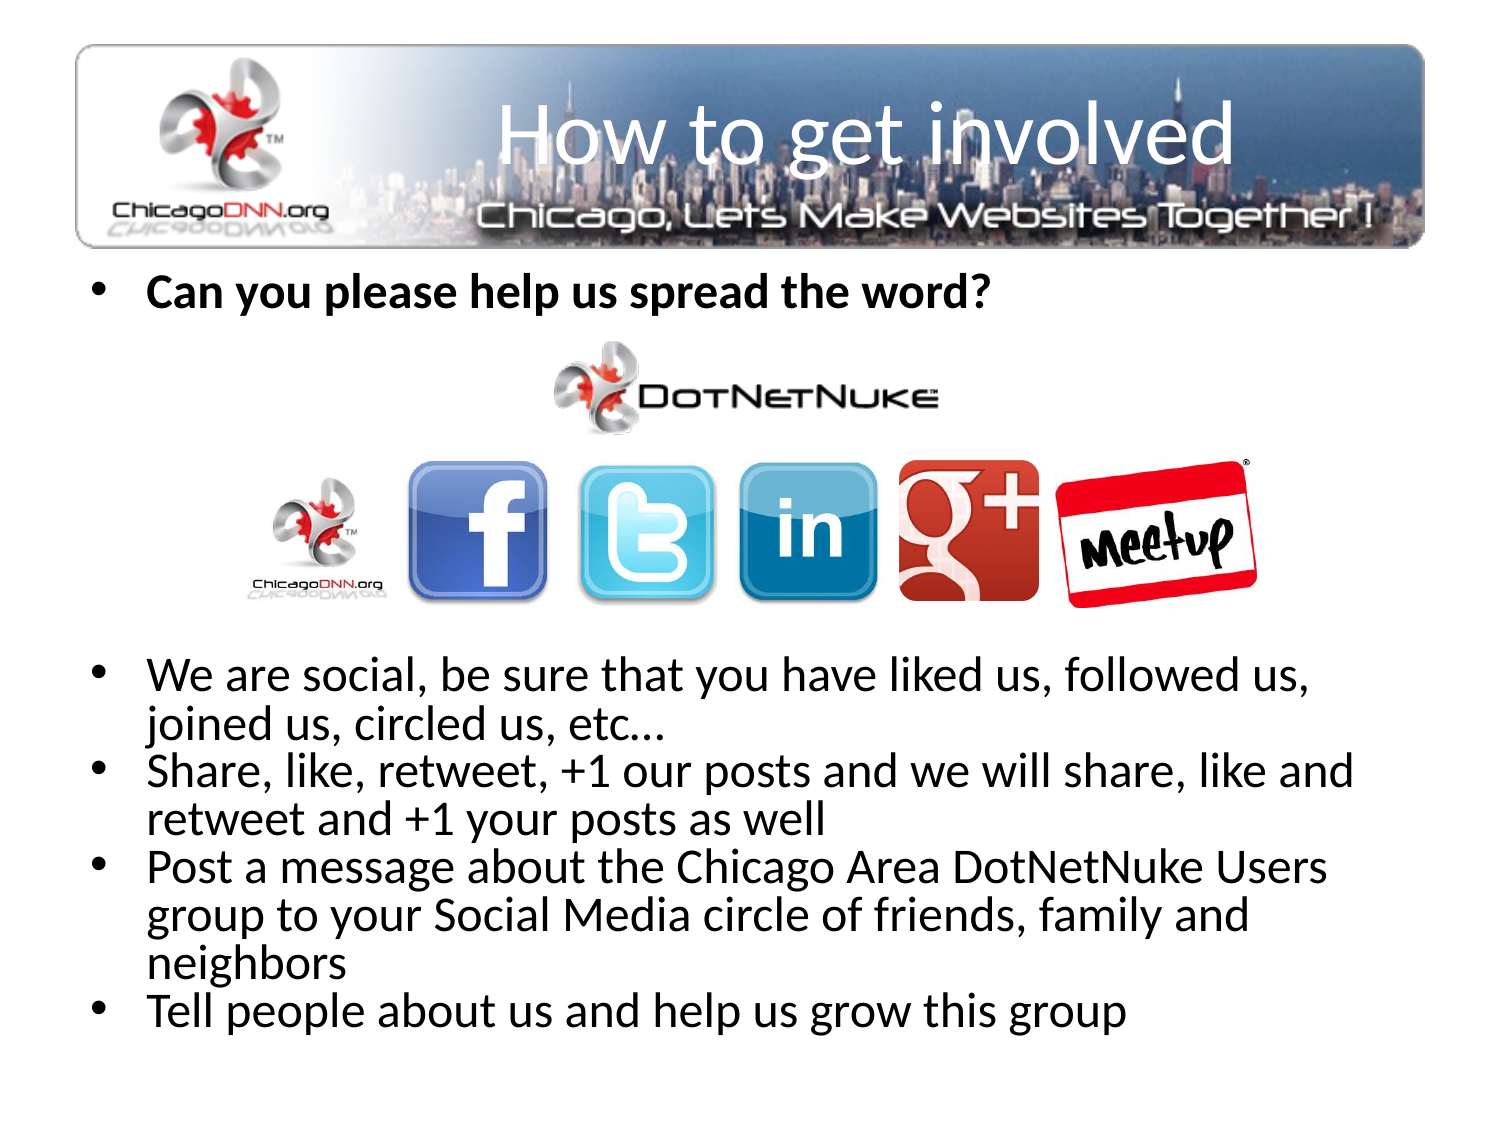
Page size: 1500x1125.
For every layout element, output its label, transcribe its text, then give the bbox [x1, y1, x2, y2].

picture [734, 459, 884, 610]
picture [553, 341, 941, 436]
picture [242, 458, 393, 609]
picture [571, 460, 725, 610]
list Can you please help us spread the word? We are social, be sure that you have liked us, followed us, joined us, circled us, etc… Share, like, retweet, +1 our posts and we will share, like and retweet and +1 your posts as well Post a message about the Chicago Area DotNetNuke Users group to your Social Media circle of friends, family and neighbors Tell people about us and help us grow this group [75, 262, 1425, 1045]
picture [1054, 458, 1258, 609]
title How to get involved [310, 45, 1425, 212]
picture [75, 44, 1425, 249]
picture [899, 460, 1039, 601]
picture [402, 458, 553, 610]
